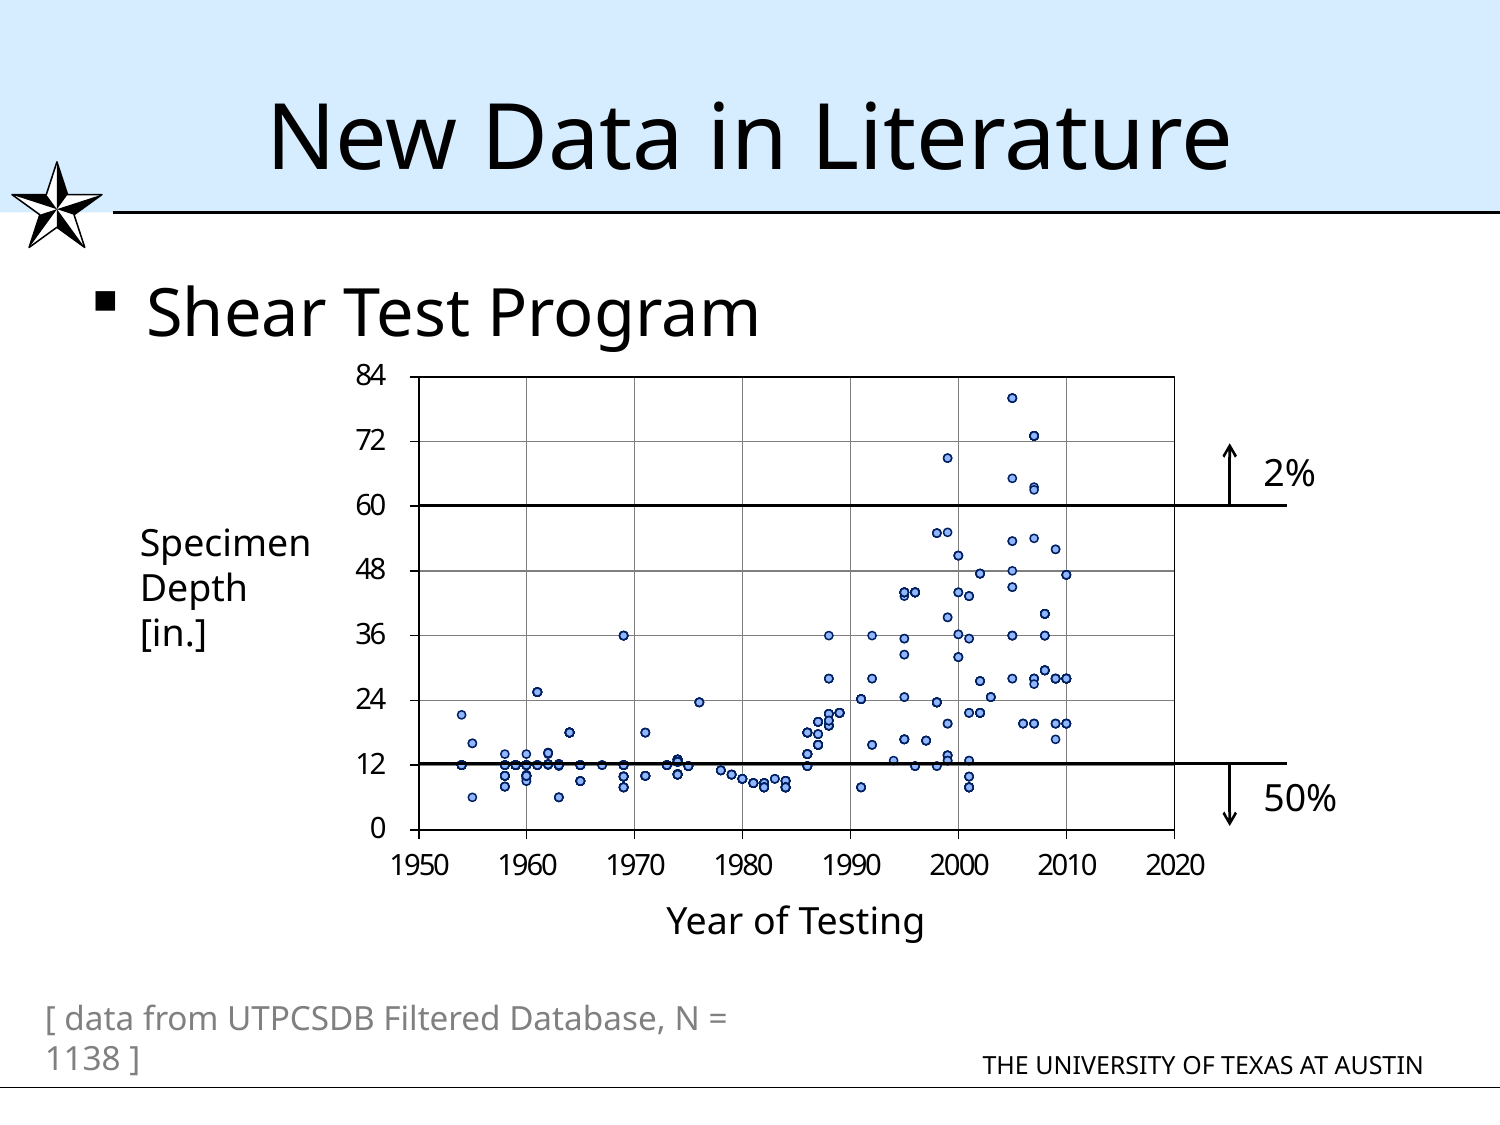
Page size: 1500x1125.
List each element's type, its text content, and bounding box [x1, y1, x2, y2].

list Shear Test Program [75, 262, 1425, 1005]
title New Data in Literature [75, 45, 1425, 220]
text_box Year of Testing [418, 893, 1175, 950]
text_box [ data from UTPCSDB Filtered Database, N = 1138 ] [29, 989, 797, 1085]
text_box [417, 763, 1412, 828]
text_box Specimen Depth [in.] [125, 512, 324, 662]
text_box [417, 441, 1412, 506]
picture [329, 359, 1230, 885]
